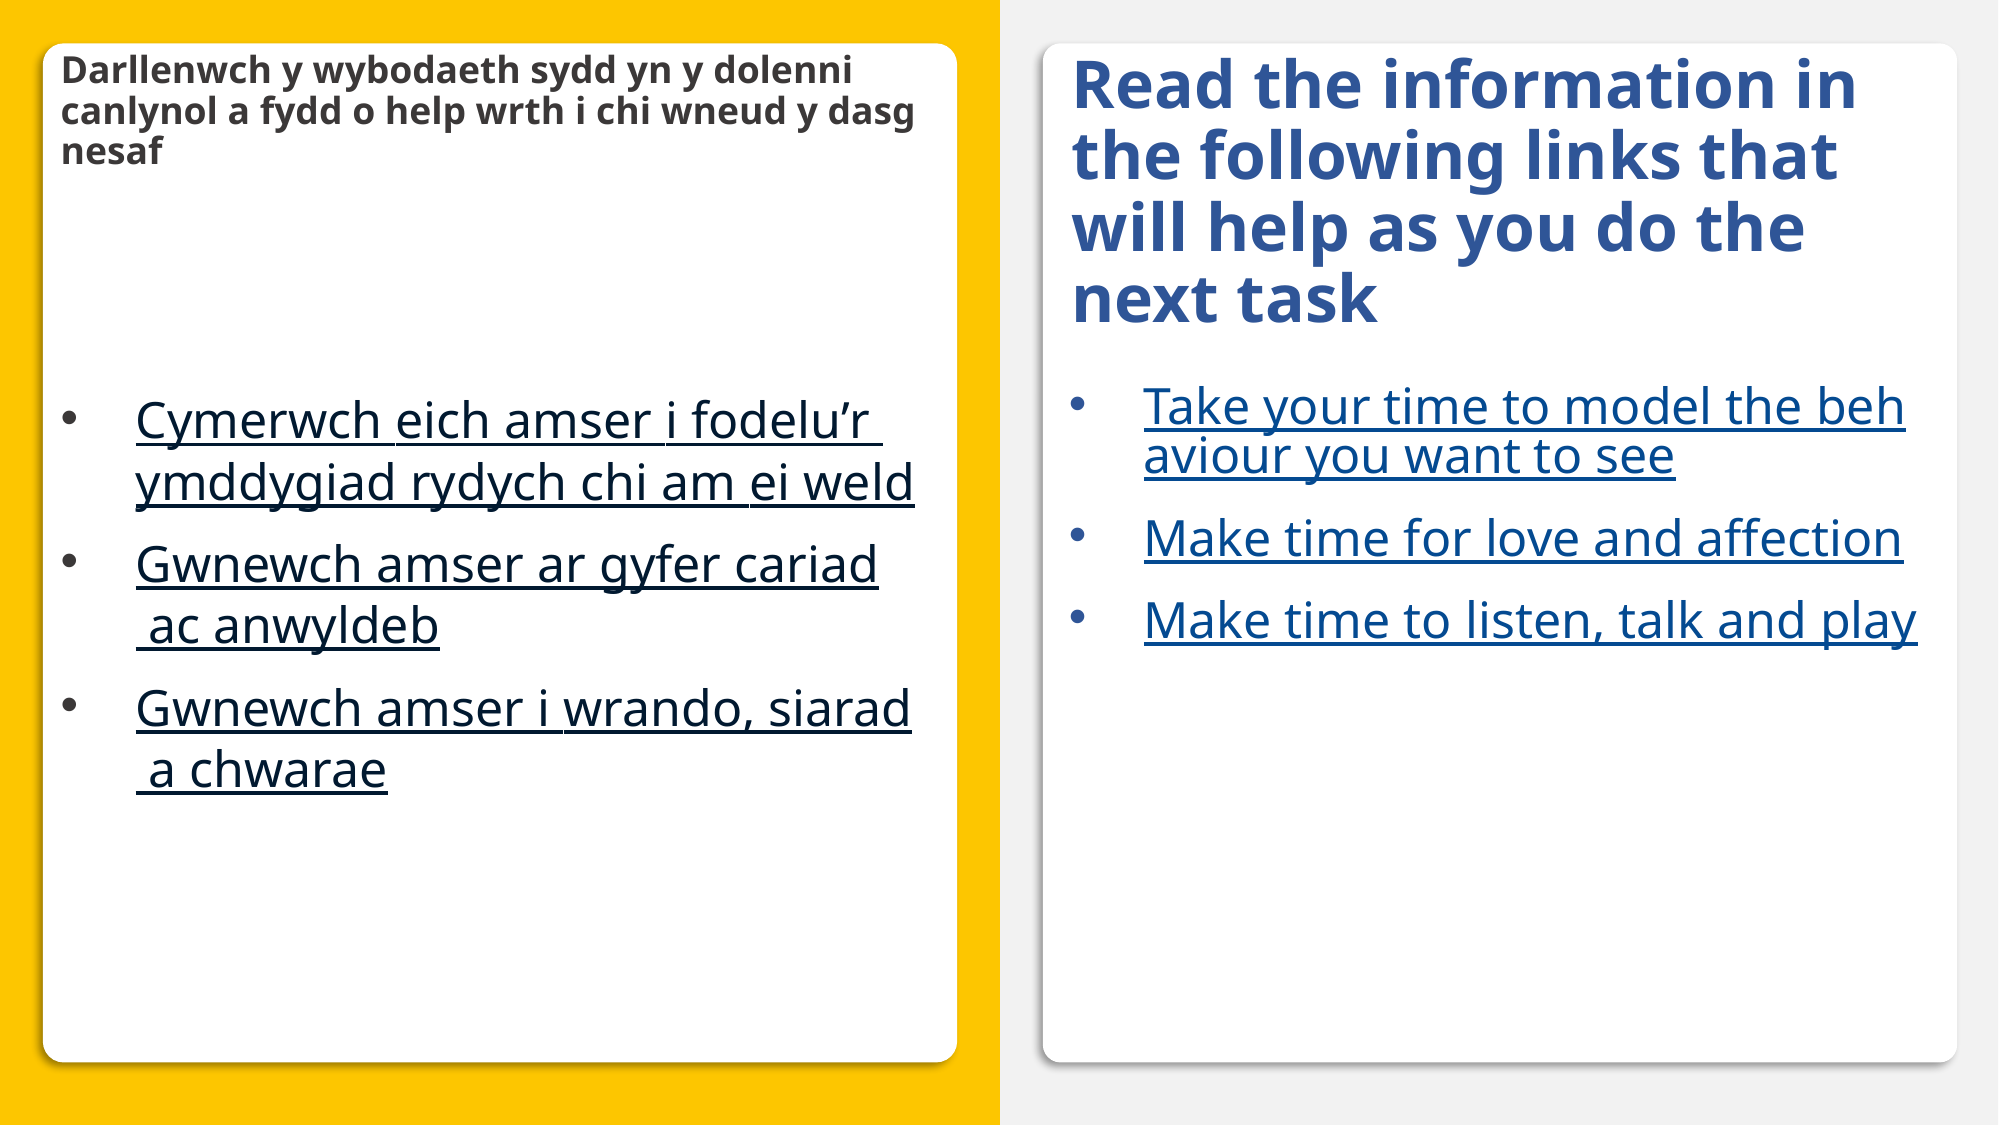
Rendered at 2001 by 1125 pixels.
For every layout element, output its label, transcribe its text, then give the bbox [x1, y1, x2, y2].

list Read the information in the following links that will help as you do the next task [1056, 44, 1950, 345]
list Take your time to model the behaviour you want to see Make time for love and affection Make time to listen, talk and play [1053, 367, 1947, 1014]
title Darllenwch y wybodaeth sydd yn y dolenni canlynol a fydd o help wrth i chi wneud y dasg nesaf [45, 44, 939, 225]
list Cymerwch eich amser i fodelu’r ymddygiad rydych chi am ei weld Gwnewch amser ar gyfer cariad ac anwyldeb Gwnewch amser i wrando, siarad a chwarae [45, 382, 939, 1014]
